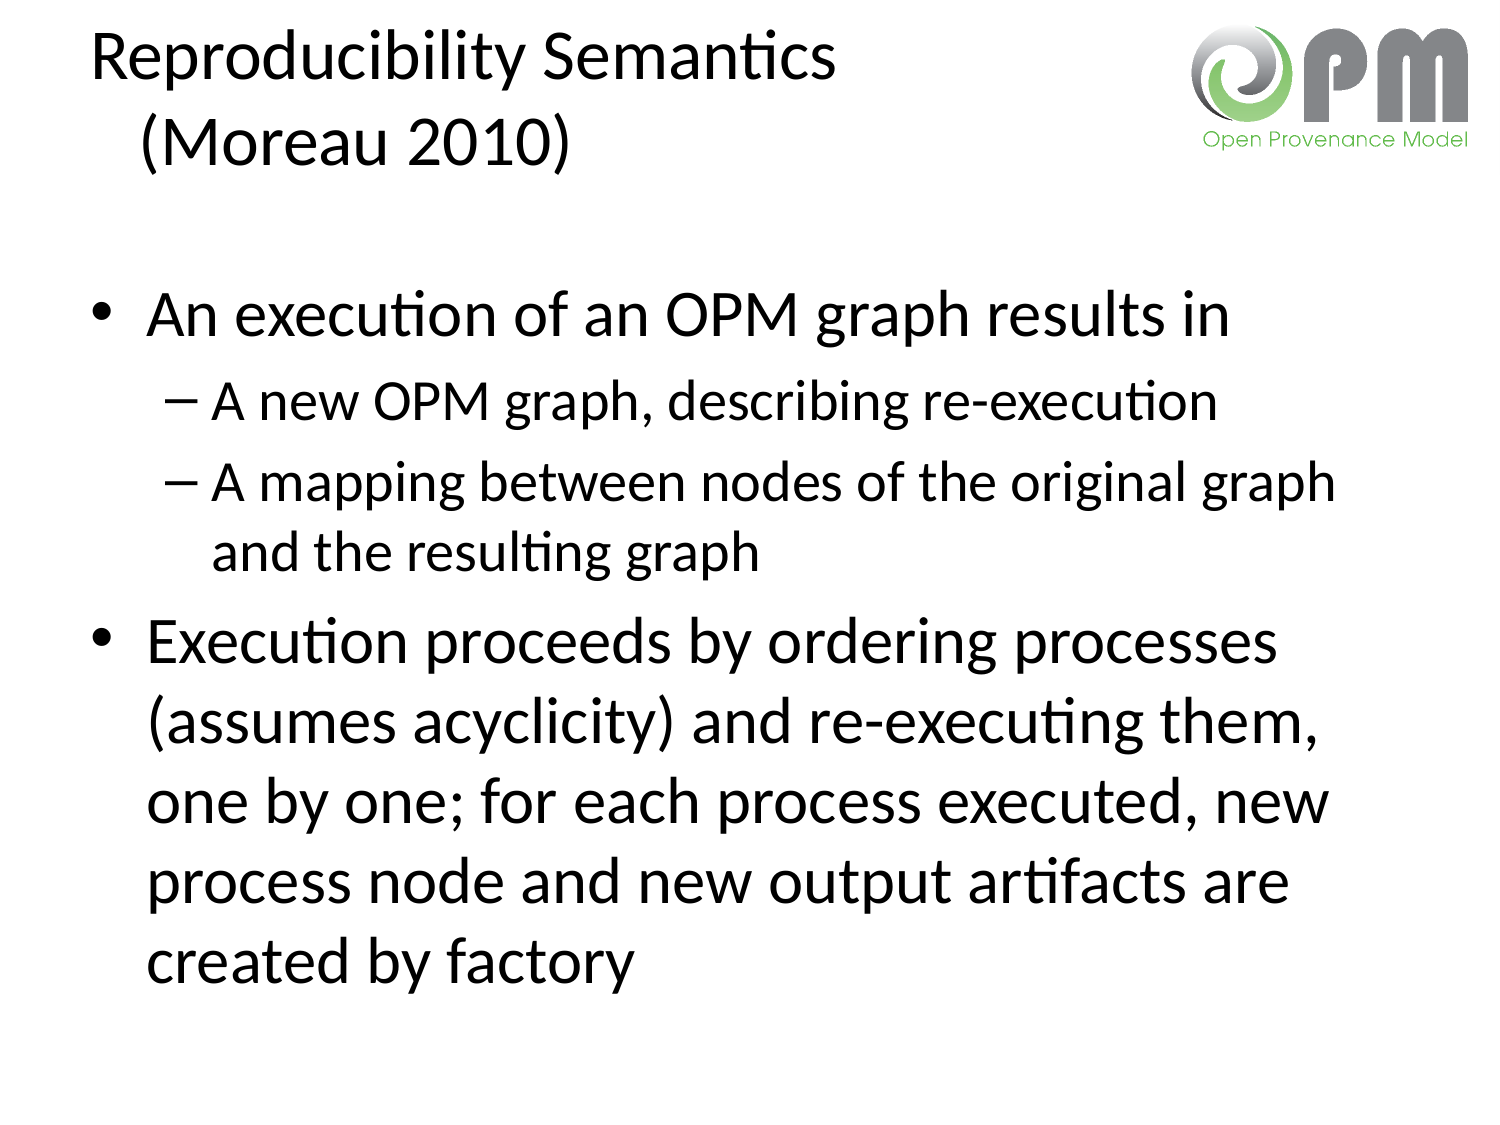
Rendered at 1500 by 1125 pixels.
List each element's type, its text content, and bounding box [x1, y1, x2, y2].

picture [1188, 0, 1500, 175]
list An execution of an OPM graph results in A new OPM graph, describing re-execution A mapping between nodes of the original graph and the resulting graph Execution proceeds by ordering processes (assumes acyclicity) and re-executing them, one by one; for each process executed, new process node and new output artifacts are created by factory [75, 262, 1425, 1005]
title Reproducibility Semantics (Moreau 2010) [75, 0, 1188, 188]
